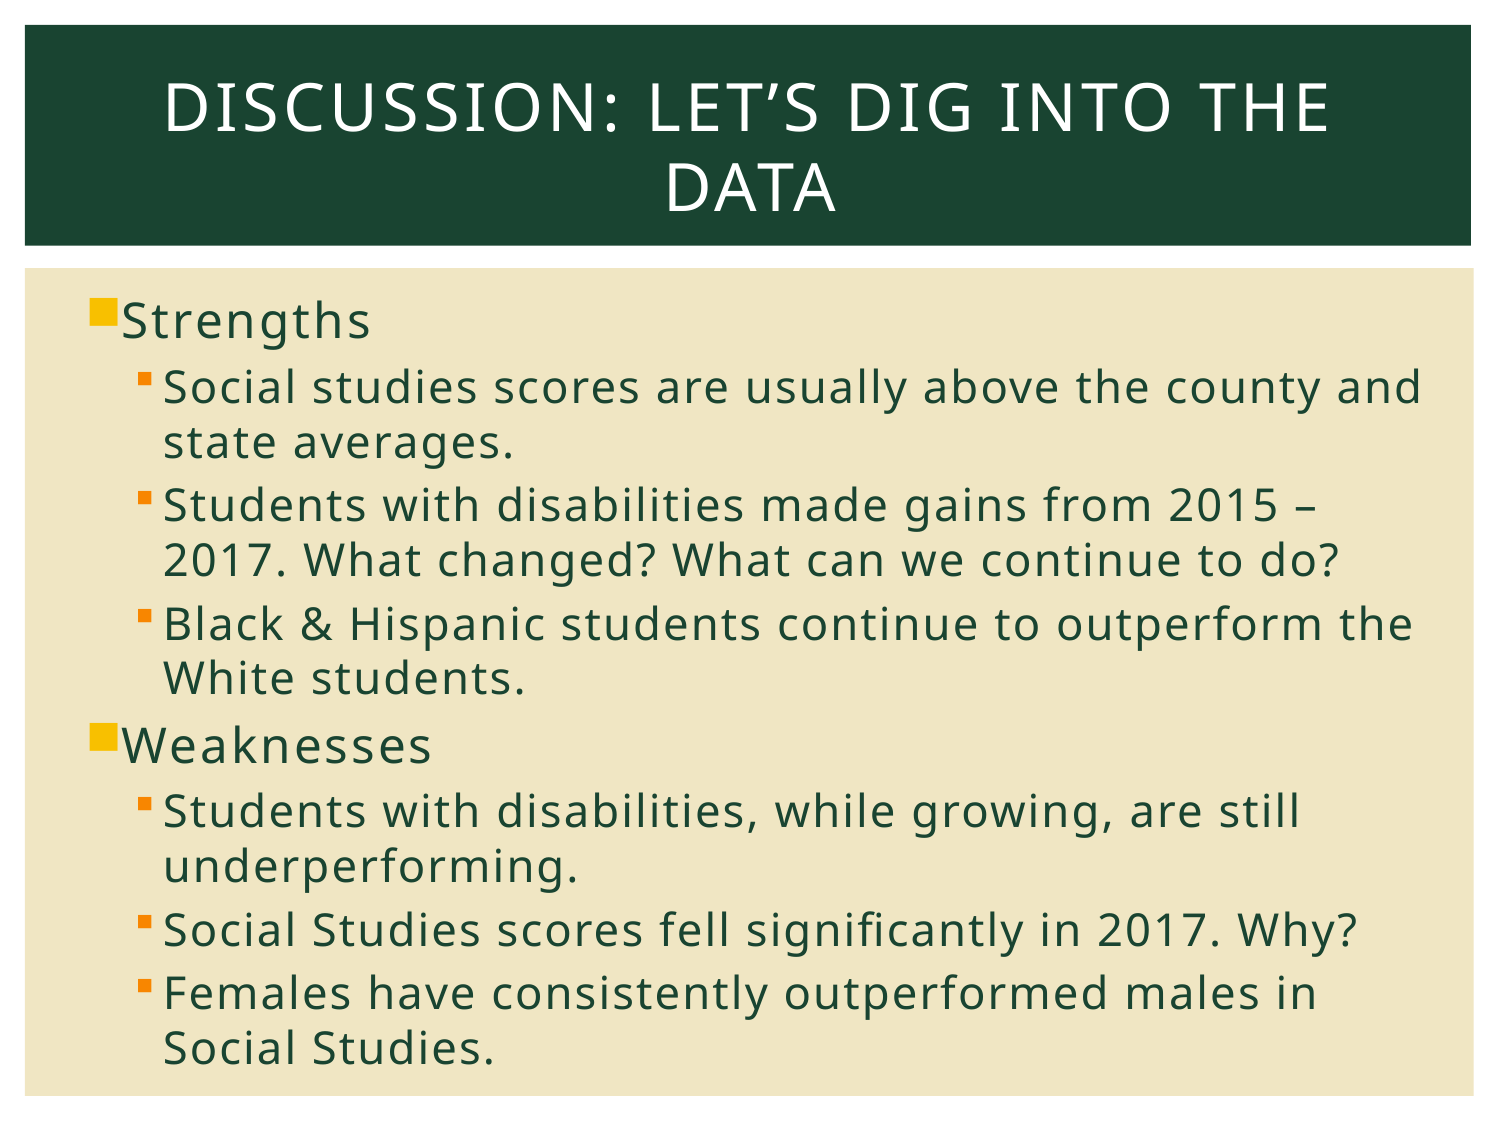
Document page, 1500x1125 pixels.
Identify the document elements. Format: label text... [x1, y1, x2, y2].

list Strengths Social studies scores are usually above the county and state averages. Students with disabilities made gains from 2015 – 2017. What changed? What can we continue to do? Black & Hispanic students continue to outperform the White students. Weaknesses Students with disabilities, while growing, are still underperforming. Social Studies scores fell significantly in 2017. Why? Females have consistently outperformed males in Social Studies. [62, 281, 1442, 1088]
title Discussion: Let’s dig into the data [62, 58, 1438, 232]
